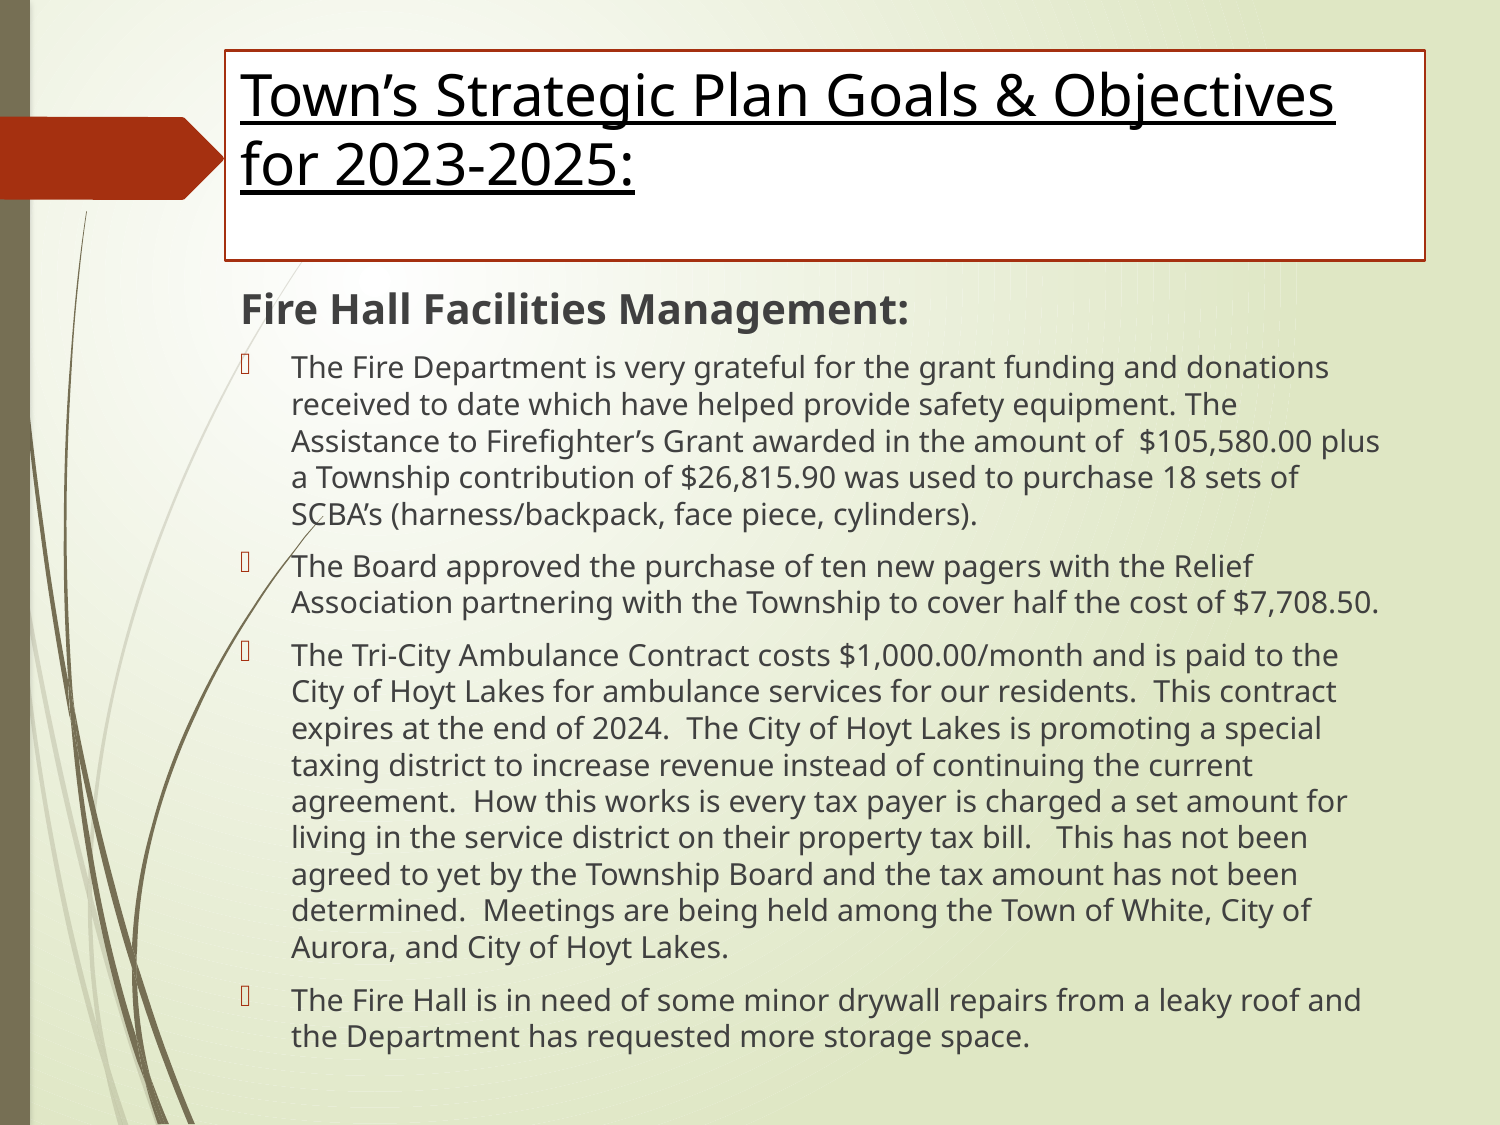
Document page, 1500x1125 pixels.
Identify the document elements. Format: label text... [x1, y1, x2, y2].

list Fire Hall Facilities Management: The Fire Department is very grateful for the grant funding and donations received to date which have helped provide safety equipment. The Assistance to Firefighter’s Grant awarded in the amount of $105,580.00 plus a Township contribution of $26,815.90 was used to purchase 18 sets of SCBA’s (harness/backpack, face piece, cylinders). The Board approved the purchase of ten new pagers with the Relief Association partnering with the Township to cover half the cost of $7,708.50. The Tri-City Ambulance Contract costs $1,000.00/month and is paid to the City of Hoyt Lakes for ambulance services for our residents. This contract expires at the end of 2024. The City of Hoyt Lakes is promoting a special taxing district to increase revenue instead of continuing the current agreement. How this works is every tax payer is charged a set amount for living in the service district on their property tax bill. This has not been agreed to yet by the Township Board and the tax amount has not been determined. Meetings are being held among the Town of White, City of Aurora, and City of Hoyt Lakes. The Fire Hall is in need of some minor drywall repairs from a leaky roof and the Department has requested more storage space. [225, 275, 1400, 1100]
title Town’s Strategic Plan Goals & Objectives for 2023-2025: [224, 49, 1426, 262]
